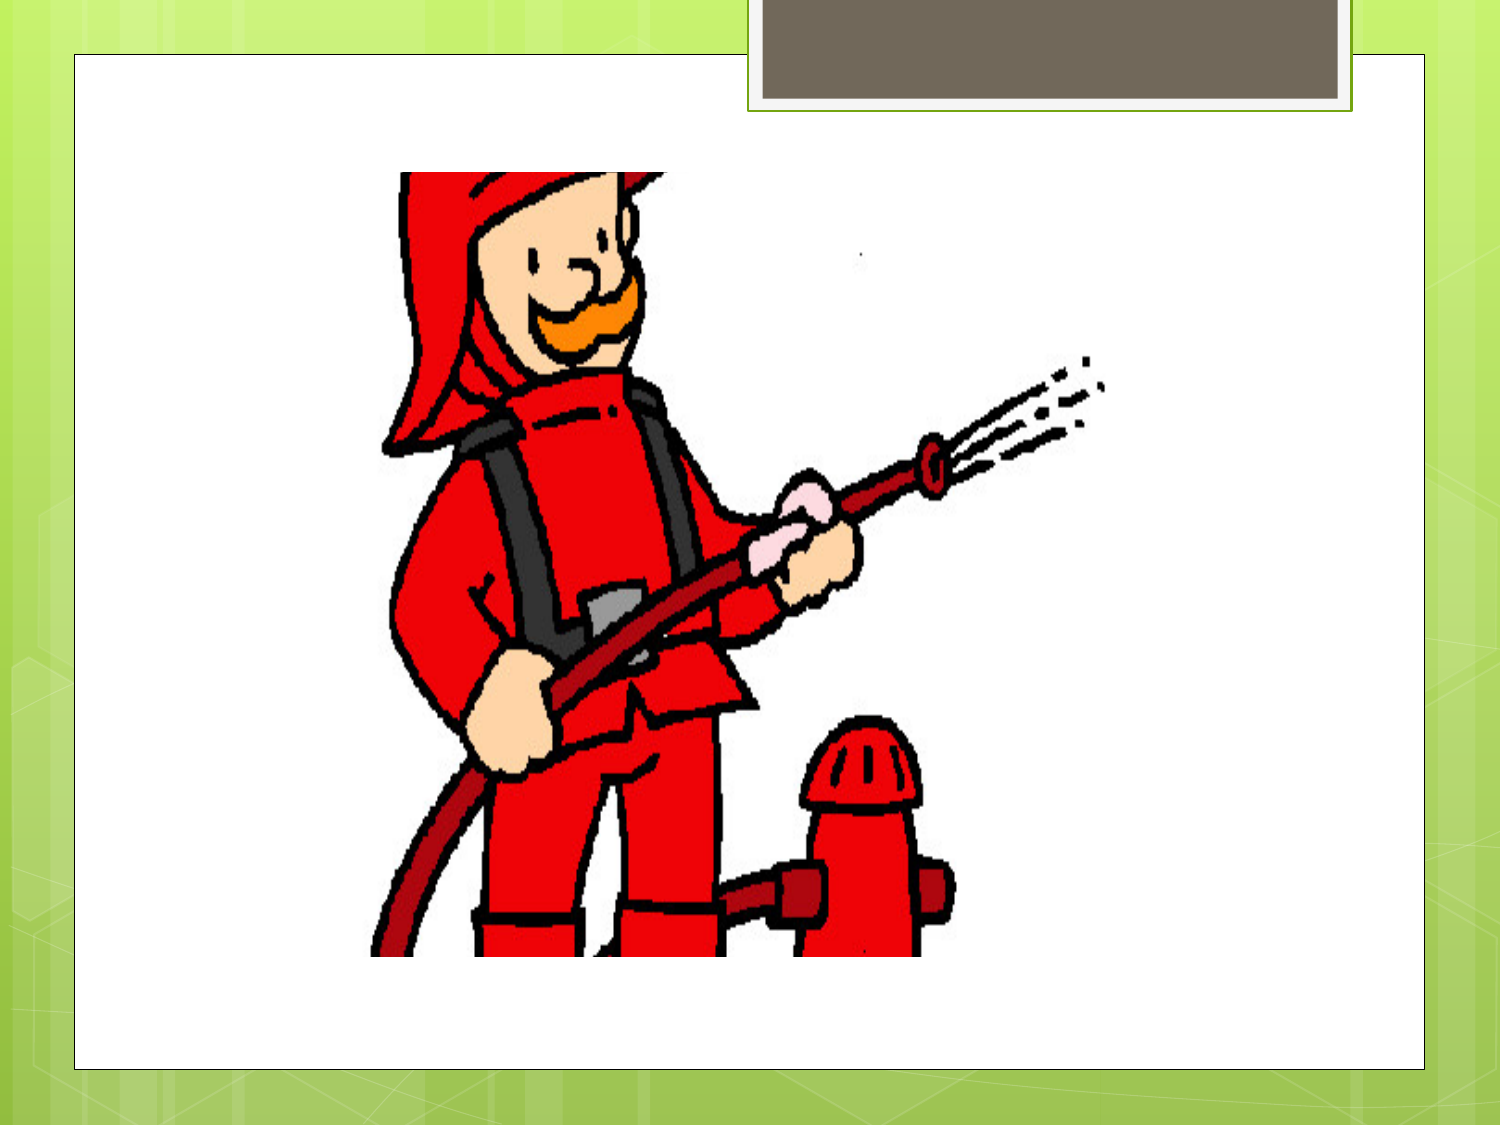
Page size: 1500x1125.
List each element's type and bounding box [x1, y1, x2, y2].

list [170, 172, 1284, 957]
